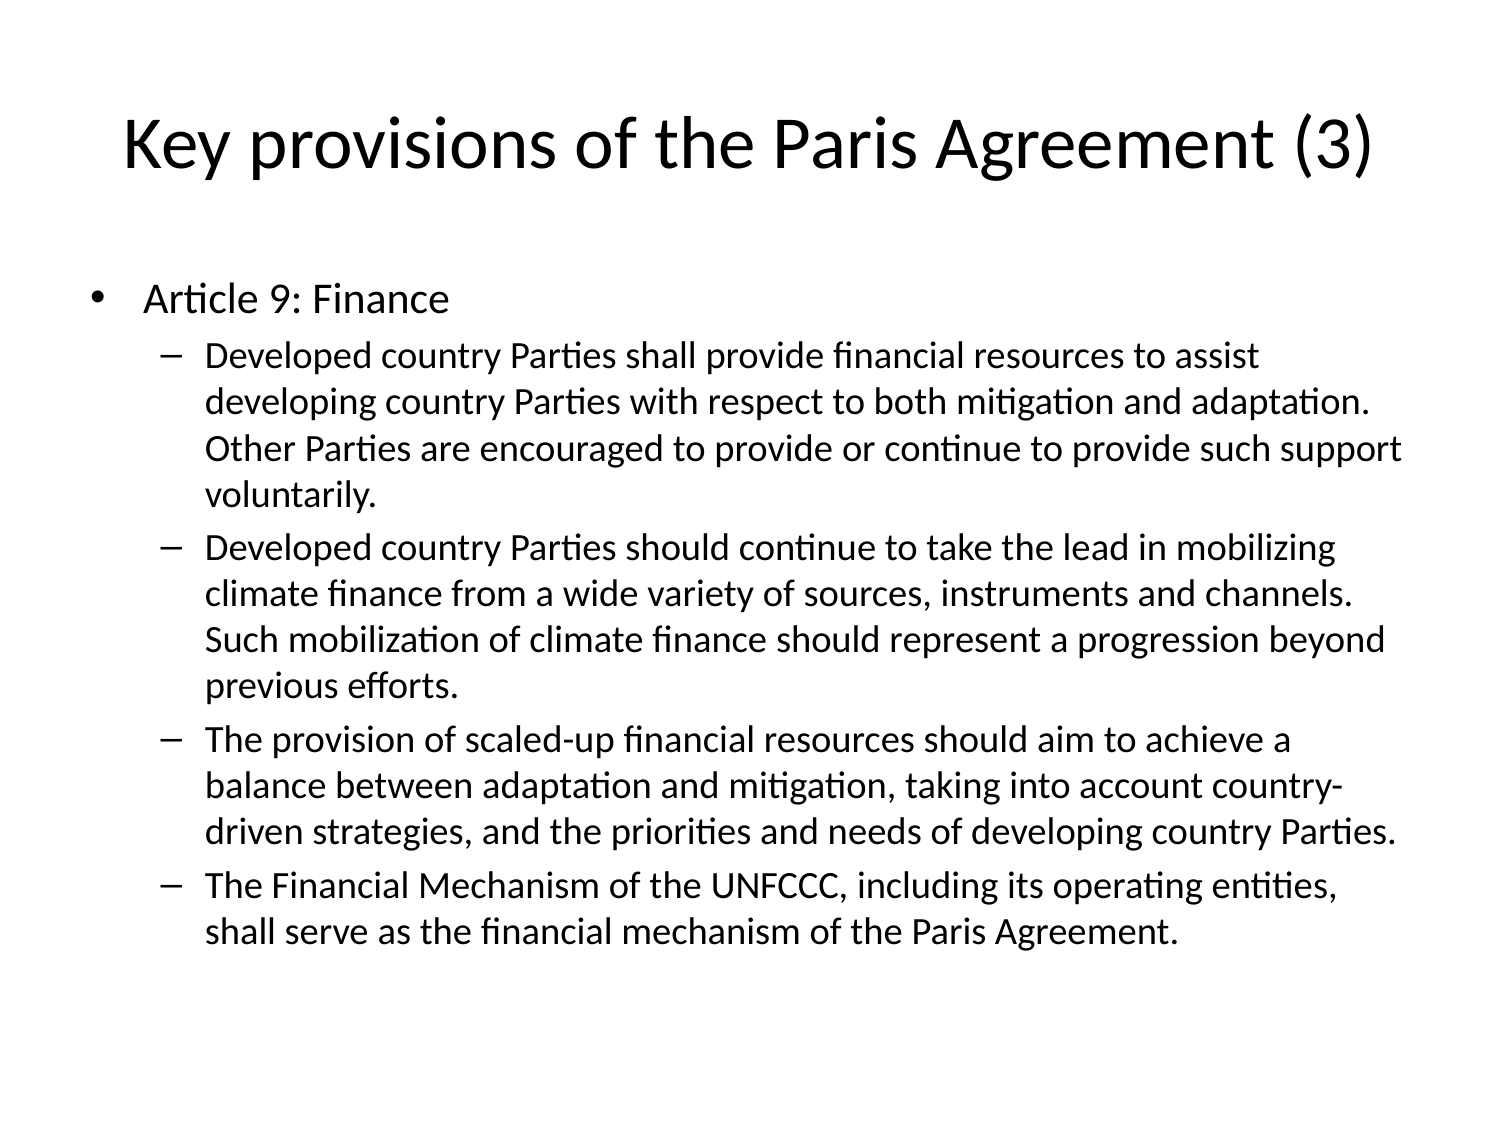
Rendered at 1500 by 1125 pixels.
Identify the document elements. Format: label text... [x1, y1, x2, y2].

title Key provisions of the Paris Agreement (3) [75, 45, 1425, 233]
list Article 9: Finance Developed country Parties shall provide financial resources to assist developing country Parties with respect to both mitigation and adaptation. Other Parties are encouraged to provide or continue to provide such support voluntarily. Developed country Parties should continue to take the lead in mobilizing climate finance from a wide variety of sources, instruments and channels. Such mobilization of climate finance should represent a progression beyond previous efforts. The provision of scaled-up financial resources should aim to achieve a balance between adaptation and mitigation, taking into account country-driven strategies, and the priorities and needs of developing country Parties. The Financial Mechanism of the UNFCCC, including its operating entities, shall serve as the financial mechanism of the Paris Agreement. [75, 262, 1425, 1005]
